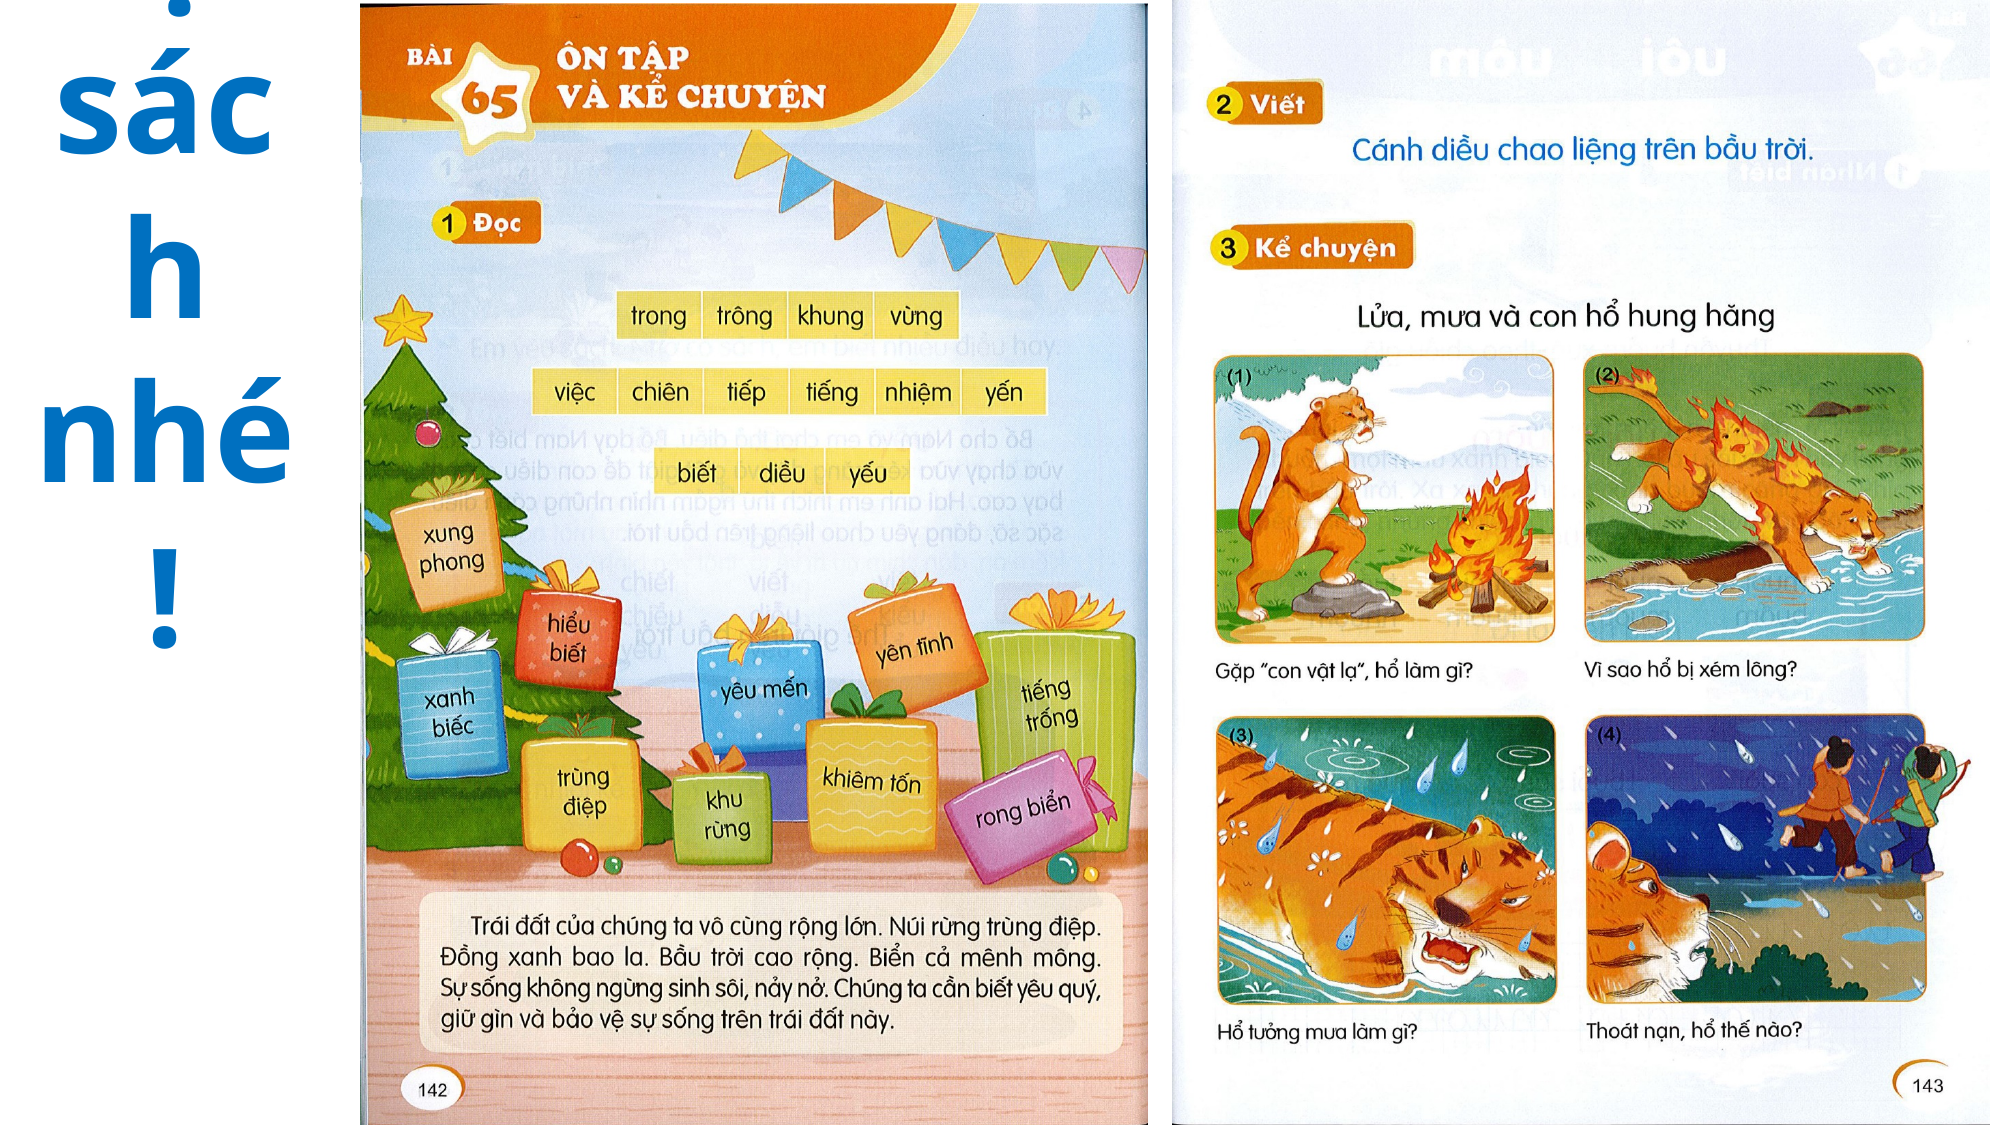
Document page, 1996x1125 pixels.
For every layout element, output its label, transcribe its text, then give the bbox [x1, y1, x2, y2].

picture [359, 2, 1148, 1125]
picture [1172, 0, 1990, 1125]
text_box Đọc sách nhé! [14, 150, 316, 376]
